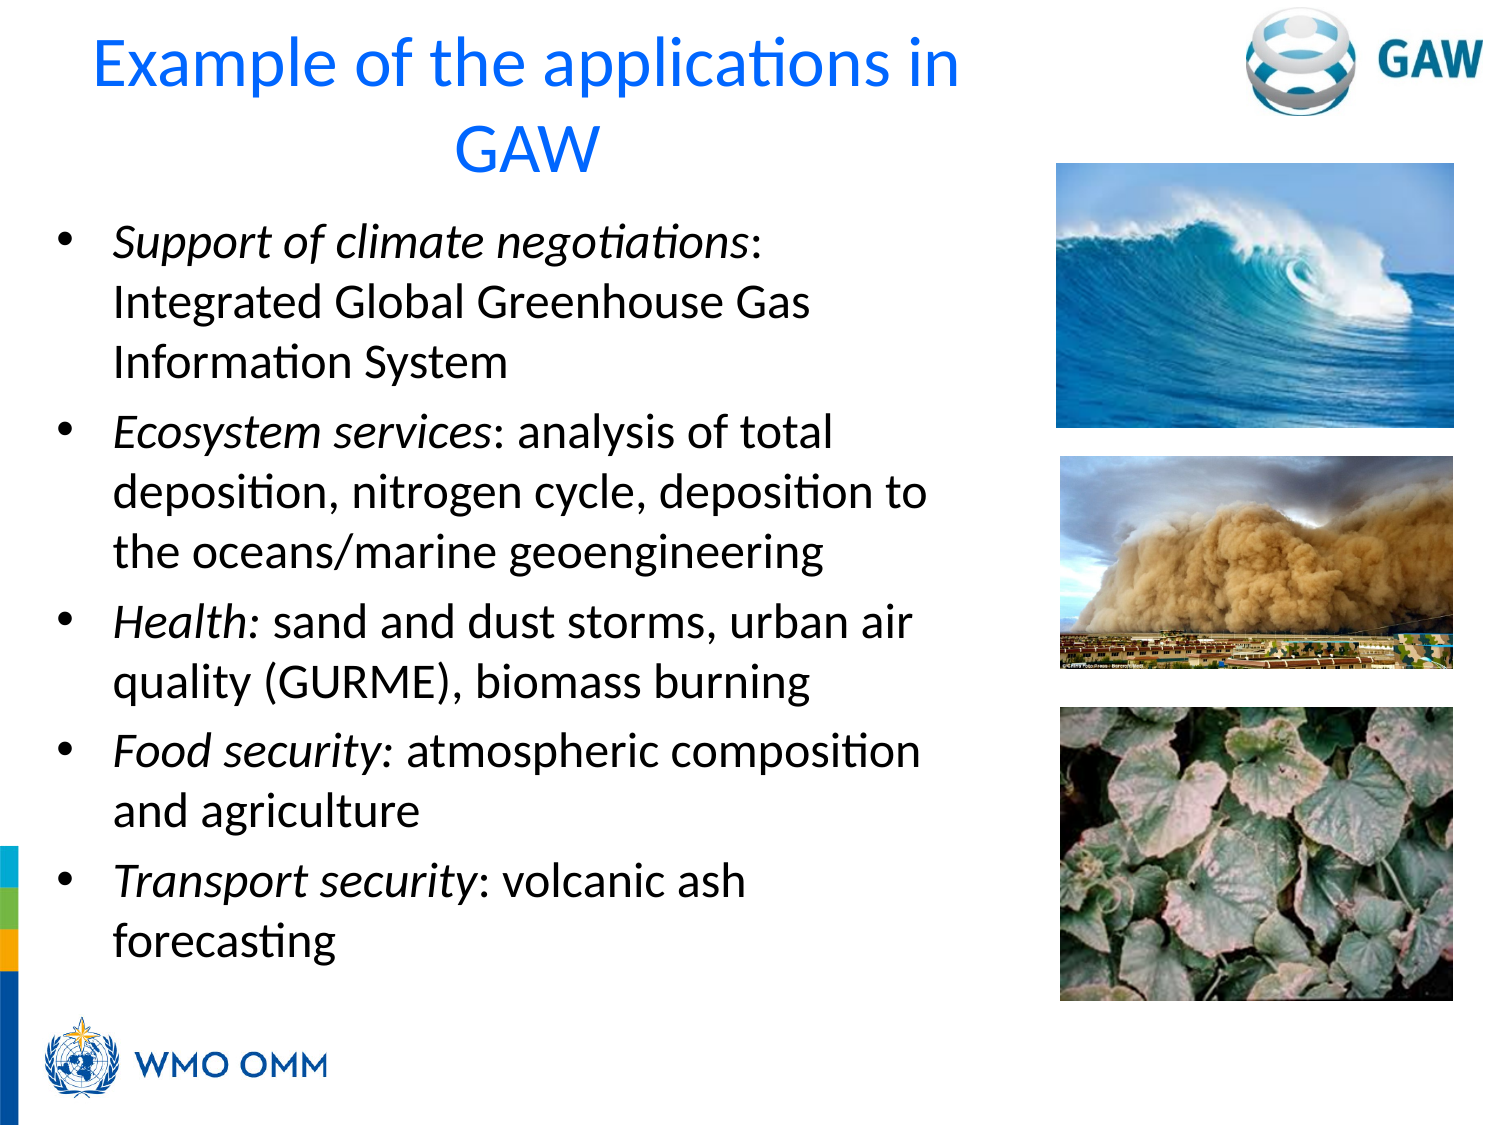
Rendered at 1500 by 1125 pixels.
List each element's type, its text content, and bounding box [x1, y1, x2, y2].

title Example of the applications in GAW [0, 7, 1057, 195]
picture [1245, 6, 1483, 117]
picture [1056, 163, 1454, 428]
picture [1060, 455, 1454, 669]
picture [0, 845, 327, 1125]
list Support of climate negotiations: Integrated Global Greenhouse Gas Information System Ecosystem services: analysis of total deposition, nitrogen cycle, deposition to the oceans/marine geoengineering Health: sand and dust storms, urban air quality (GURME), biomass burning Food security: atmospheric composition and agriculture Transport security: volcanic ash forecasting [41, 200, 987, 1004]
picture [1060, 707, 1454, 1001]
